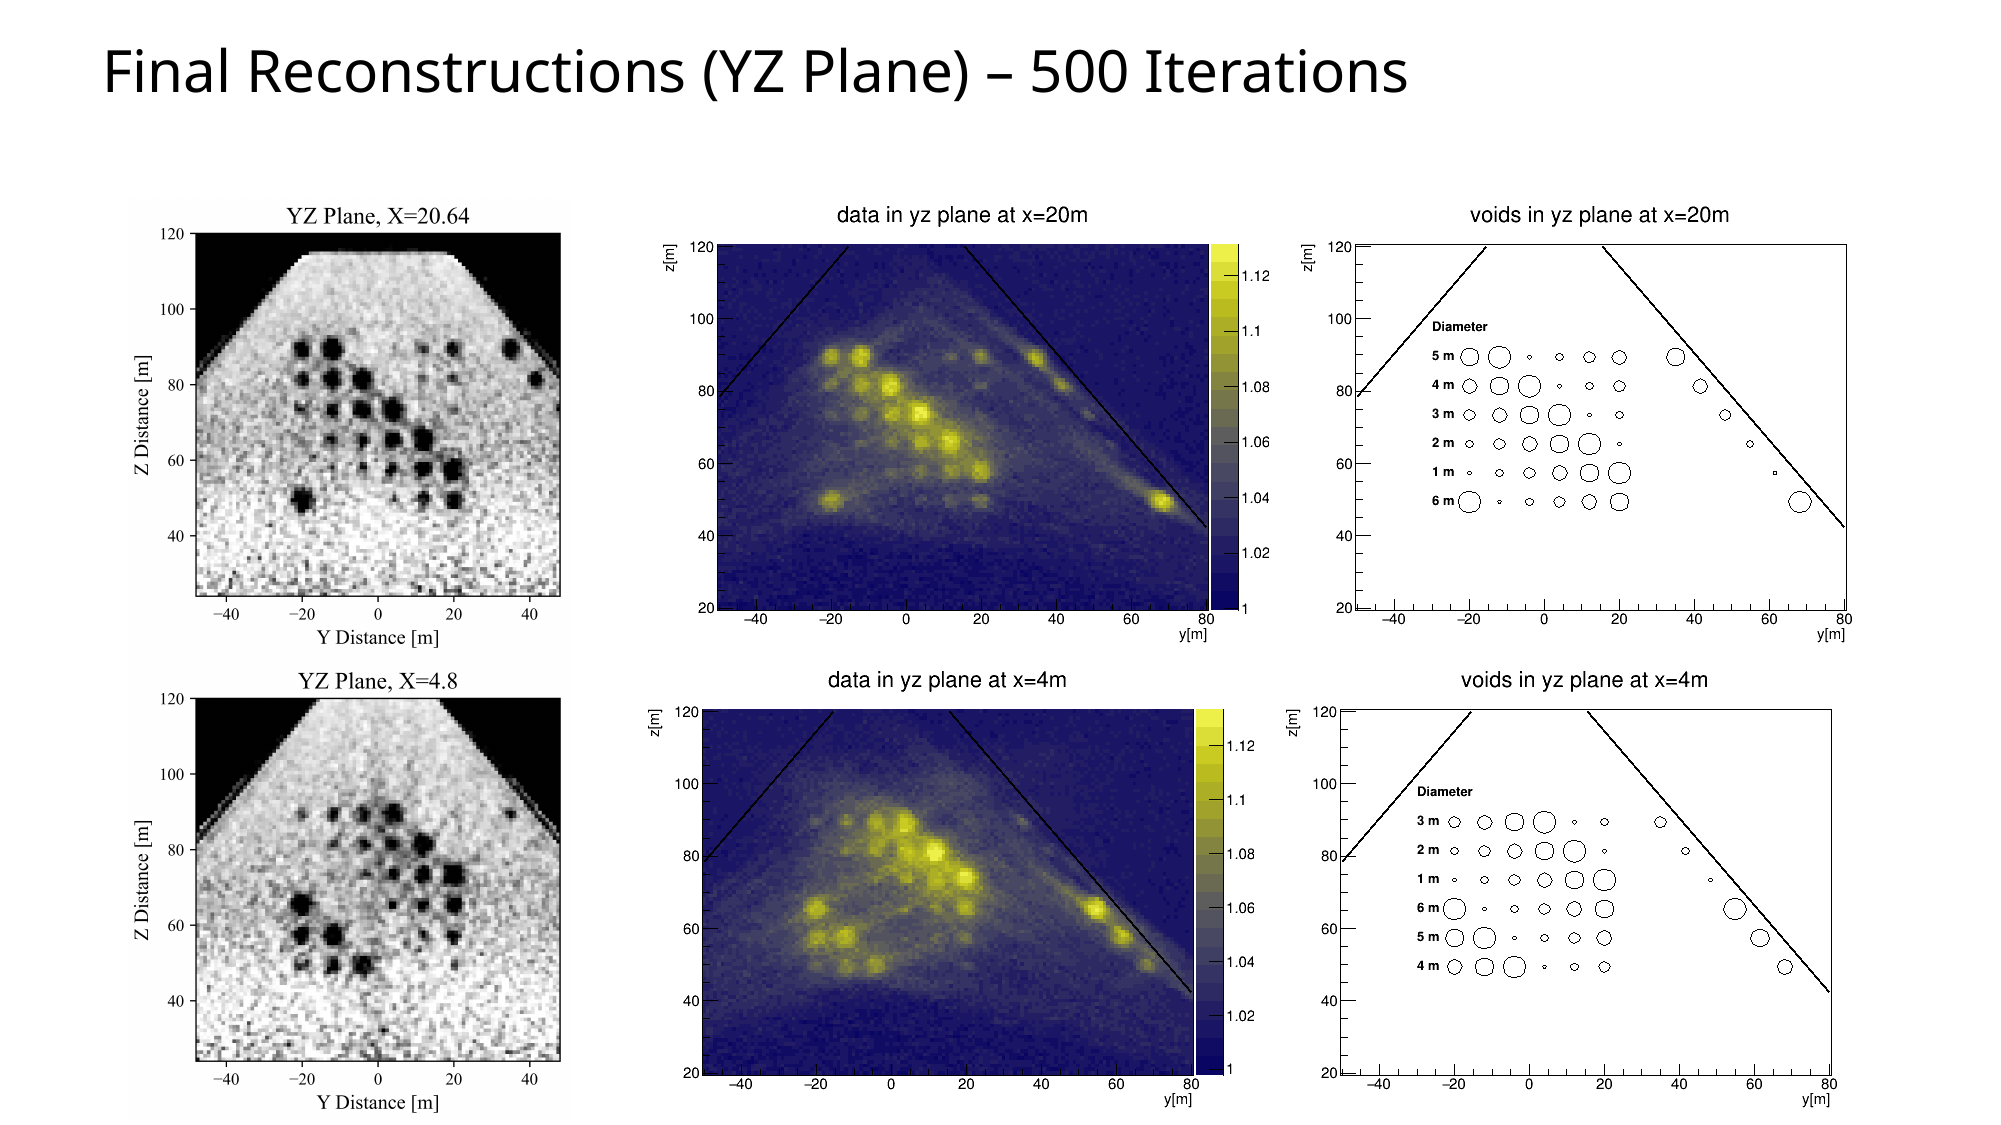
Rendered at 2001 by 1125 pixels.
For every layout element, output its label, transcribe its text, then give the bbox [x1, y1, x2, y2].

picture [629, 194, 1920, 1125]
text_box Final Reconstructions (YZ Plane) – 500 Iterations [87, 26, 1440, 112]
picture [122, 194, 573, 1125]
